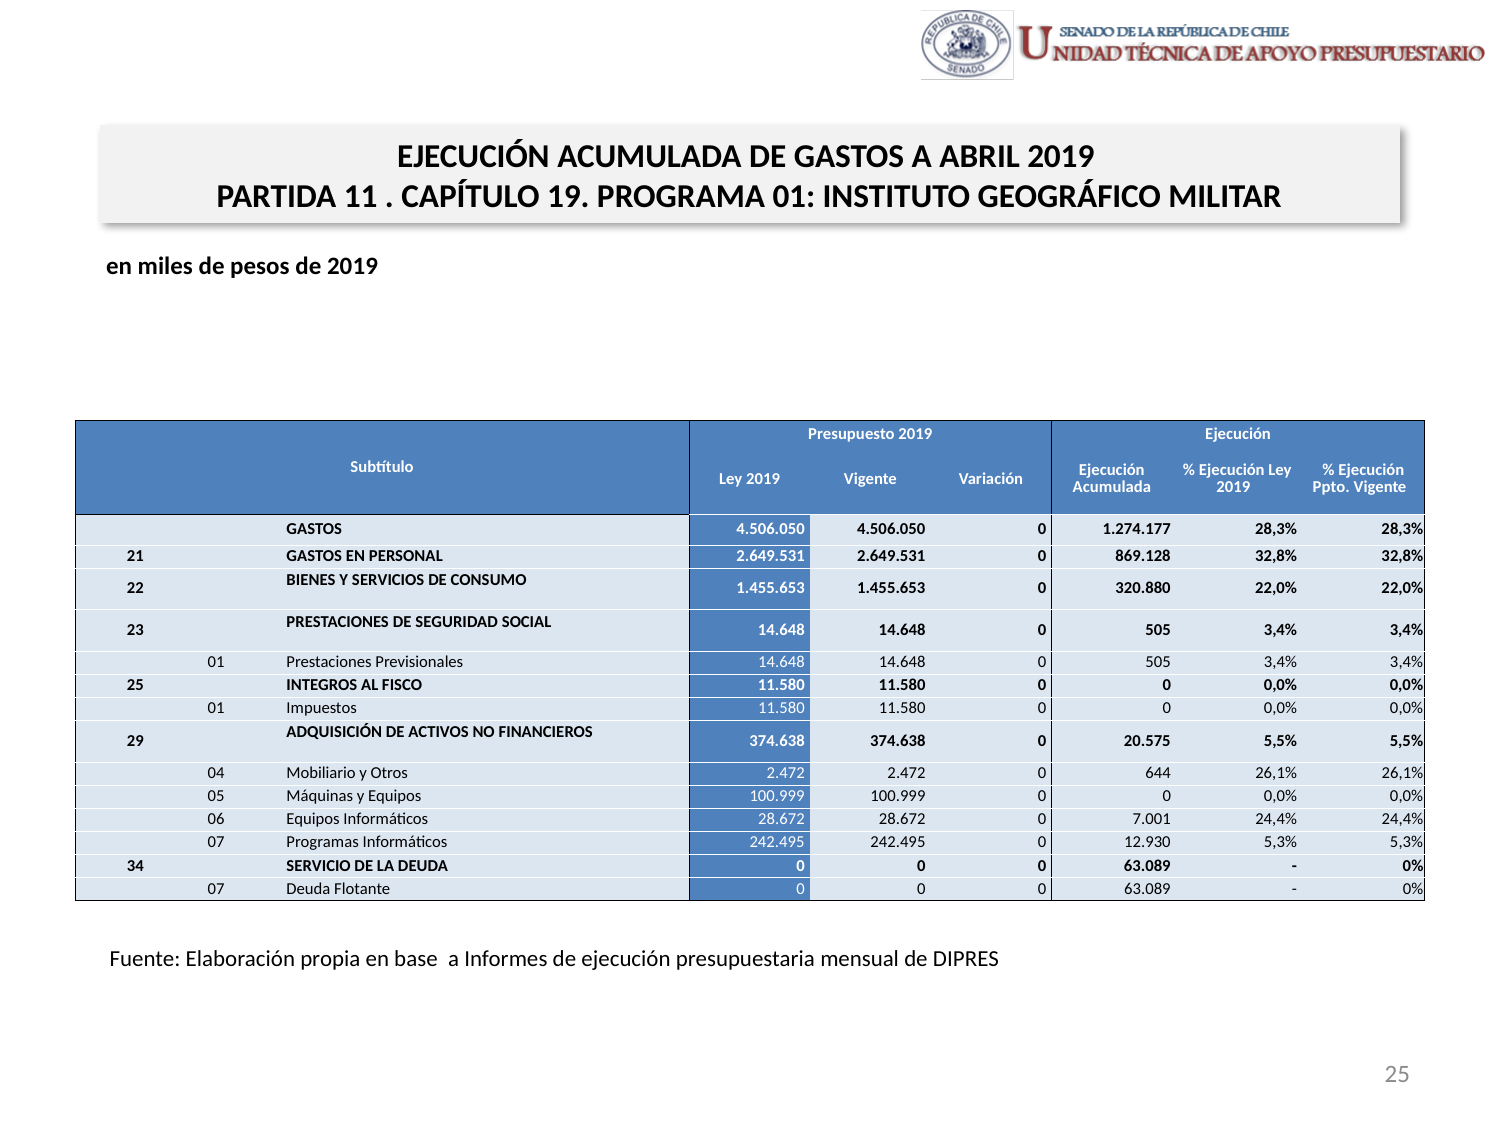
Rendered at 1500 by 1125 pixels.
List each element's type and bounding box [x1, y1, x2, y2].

table_cell [1052, 698, 1424, 720]
table_cell [76, 610, 689, 651]
table_header [76, 421, 689, 514]
table_cell [1052, 569, 1424, 609]
table_cell [1052, 763, 1424, 785]
table_cell [76, 569, 689, 609]
table_cell [690, 721, 1051, 762]
table_header [690, 421, 1051, 444]
table_cell [690, 698, 1051, 720]
table_cell [1052, 832, 1424, 854]
table_cell [1052, 721, 1424, 762]
table_cell [1052, 515, 1424, 545]
table_cell [690, 786, 1051, 808]
table_cell [690, 546, 1051, 568]
table_header [1052, 421, 1424, 444]
table_cell [76, 515, 689, 545]
table_cell [690, 675, 1051, 697]
table_cell [1052, 786, 1424, 808]
table_cell [1052, 444, 1424, 514]
table_cell [76, 809, 689, 831]
table_cell [690, 763, 1051, 785]
table_cell [76, 878, 689, 900]
slide_number [1074, 1042, 1425, 1103]
table_cell [690, 809, 1051, 831]
table_cell [690, 444, 1051, 514]
table_cell [1052, 878, 1424, 900]
table_cell [1052, 855, 1424, 877]
footer [94, 936, 1277, 987]
table_cell [76, 855, 689, 877]
table_cell [690, 855, 1051, 877]
table_cell [76, 652, 689, 674]
table_cell [1052, 652, 1424, 674]
table_cell [690, 610, 1051, 651]
table_cell [76, 832, 689, 854]
table_cell [76, 786, 689, 808]
table_cell [1052, 610, 1424, 651]
table_cell [690, 652, 1051, 674]
text_box [100, 125, 1400, 222]
text_box [91, 242, 1379, 293]
table_cell [690, 878, 1051, 900]
table_cell [76, 763, 689, 785]
table_cell [690, 515, 1051, 545]
picture [921, 0, 1500, 113]
table_cell [690, 569, 1051, 609]
table_cell [76, 675, 689, 697]
table_cell [76, 721, 689, 762]
table_cell [1052, 809, 1424, 831]
table_cell [1052, 546, 1424, 568]
table_cell [690, 832, 1051, 854]
table_cell [76, 698, 689, 720]
table_cell [1052, 675, 1424, 697]
table_cell [76, 546, 689, 568]
